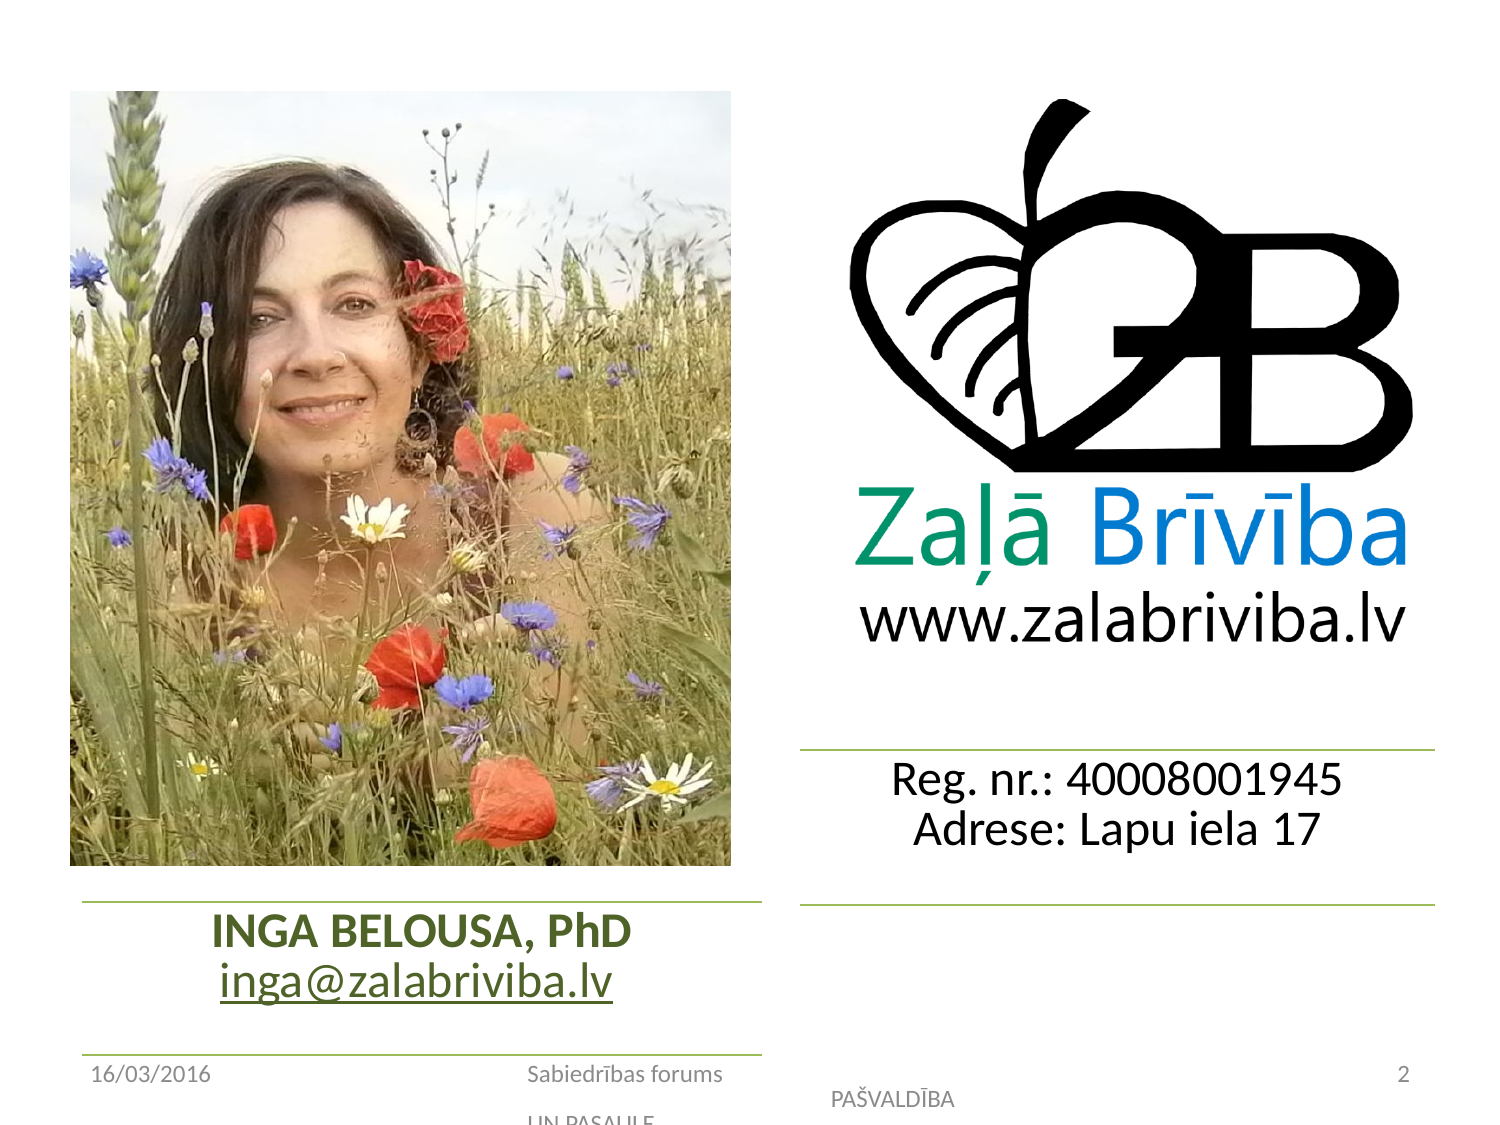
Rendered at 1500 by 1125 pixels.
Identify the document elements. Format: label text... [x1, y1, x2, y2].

slide_number 2 [1074, 1042, 1425, 1103]
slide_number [75, 1042, 425, 1103]
picture [849, 99, 1413, 663]
table_header INGA BELOUSA, PhD inga@zalabriviba.lv [82, 903, 762, 1054]
picture [70, 91, 731, 866]
footer Sabiedrības forums PAŠVALDĪBA UN PASAULE [512, 1042, 988, 1103]
table_header Reg. nr.: 40008001945 Adrese: Lapu iela 17 [800, 751, 1435, 904]
